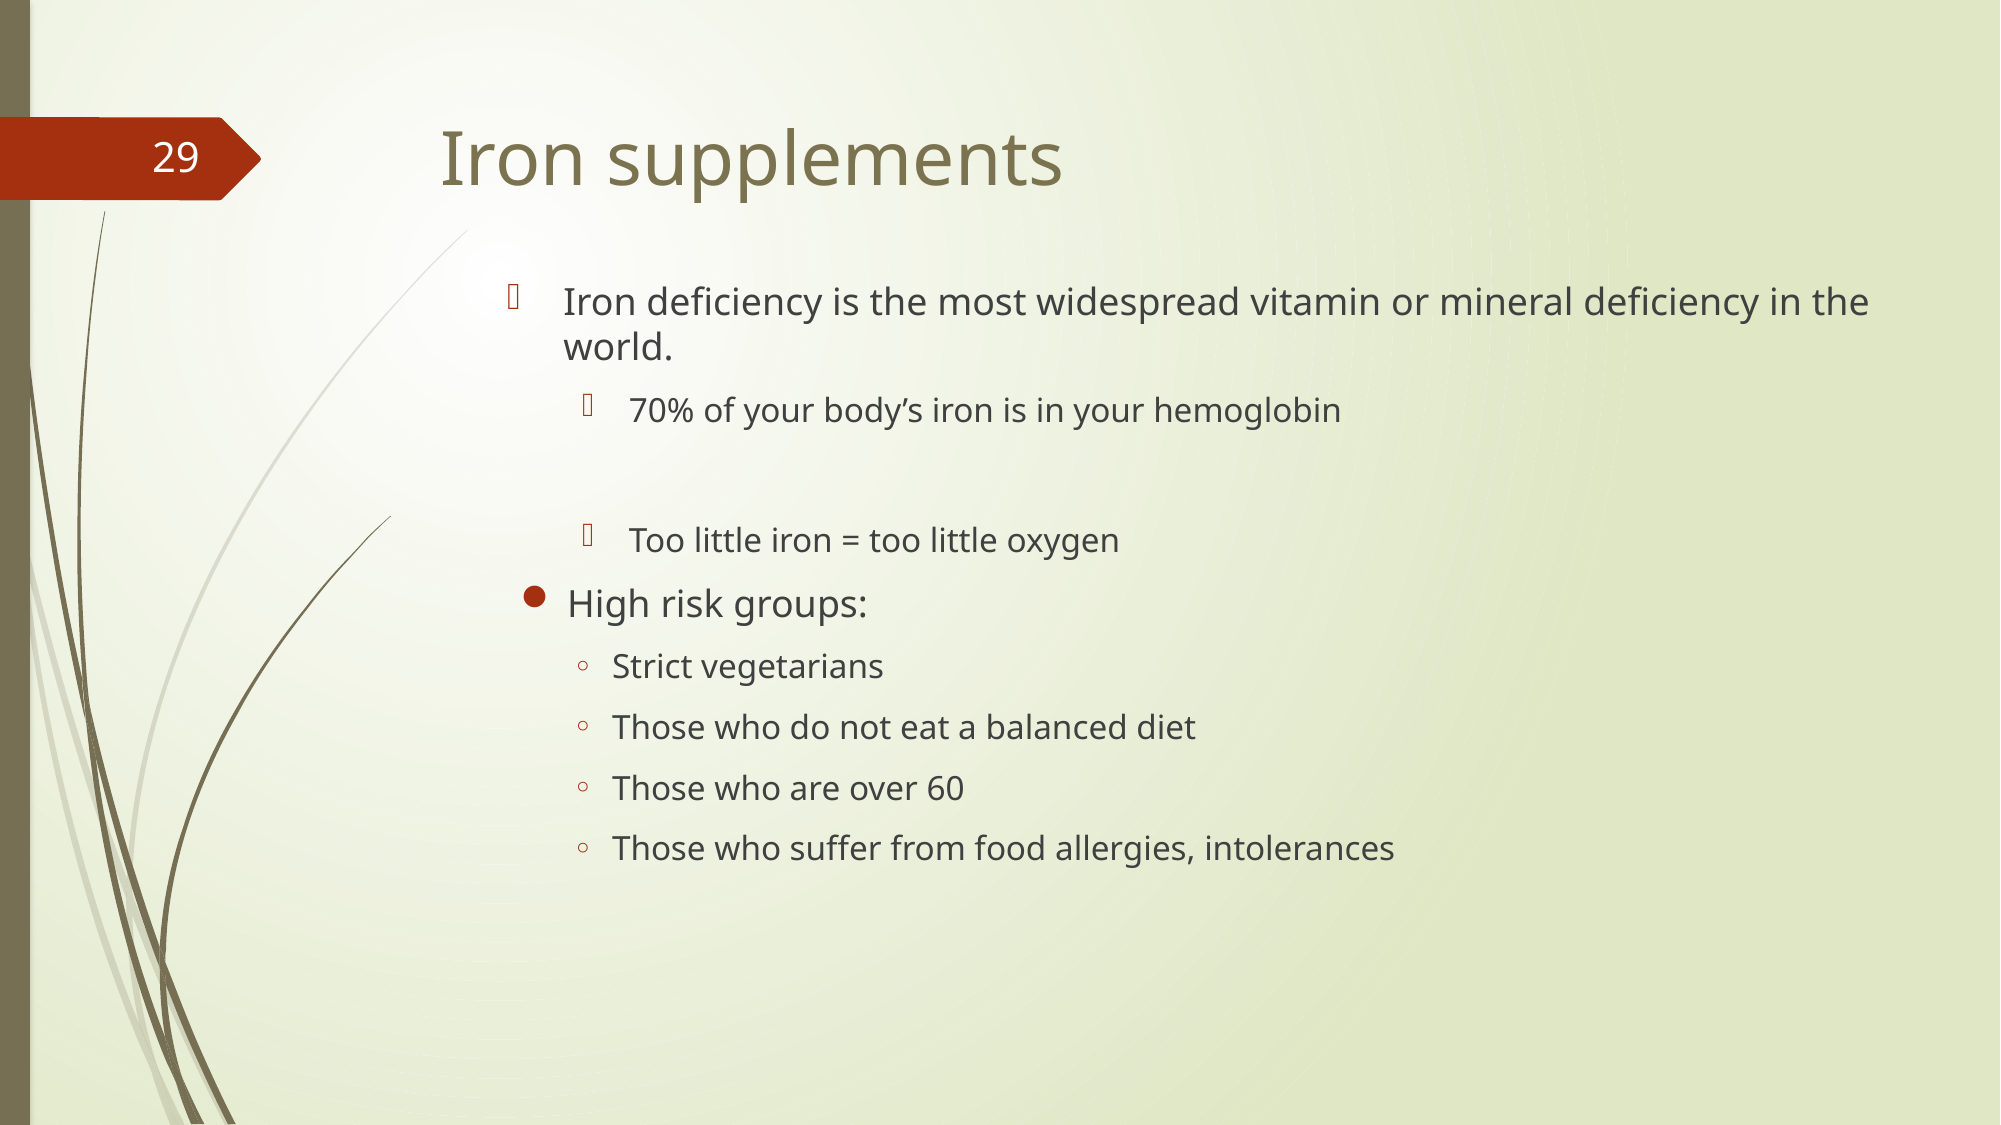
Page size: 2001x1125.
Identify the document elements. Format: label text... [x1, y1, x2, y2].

title Iron supplements [425, 102, 1888, 313]
list Iron deficiency is the most widespread vitamin or mineral deficiency in the world. 70% of your body’s iron is in your hemoglobin Too little iron = too little oxygen High risk groups: Strict vegetarians Those who do not eat a balanced diet Those who are over 60 Those who suffer from food allergies, intolerances [492, 270, 1955, 891]
slide_number 29 [87, 129, 216, 190]
